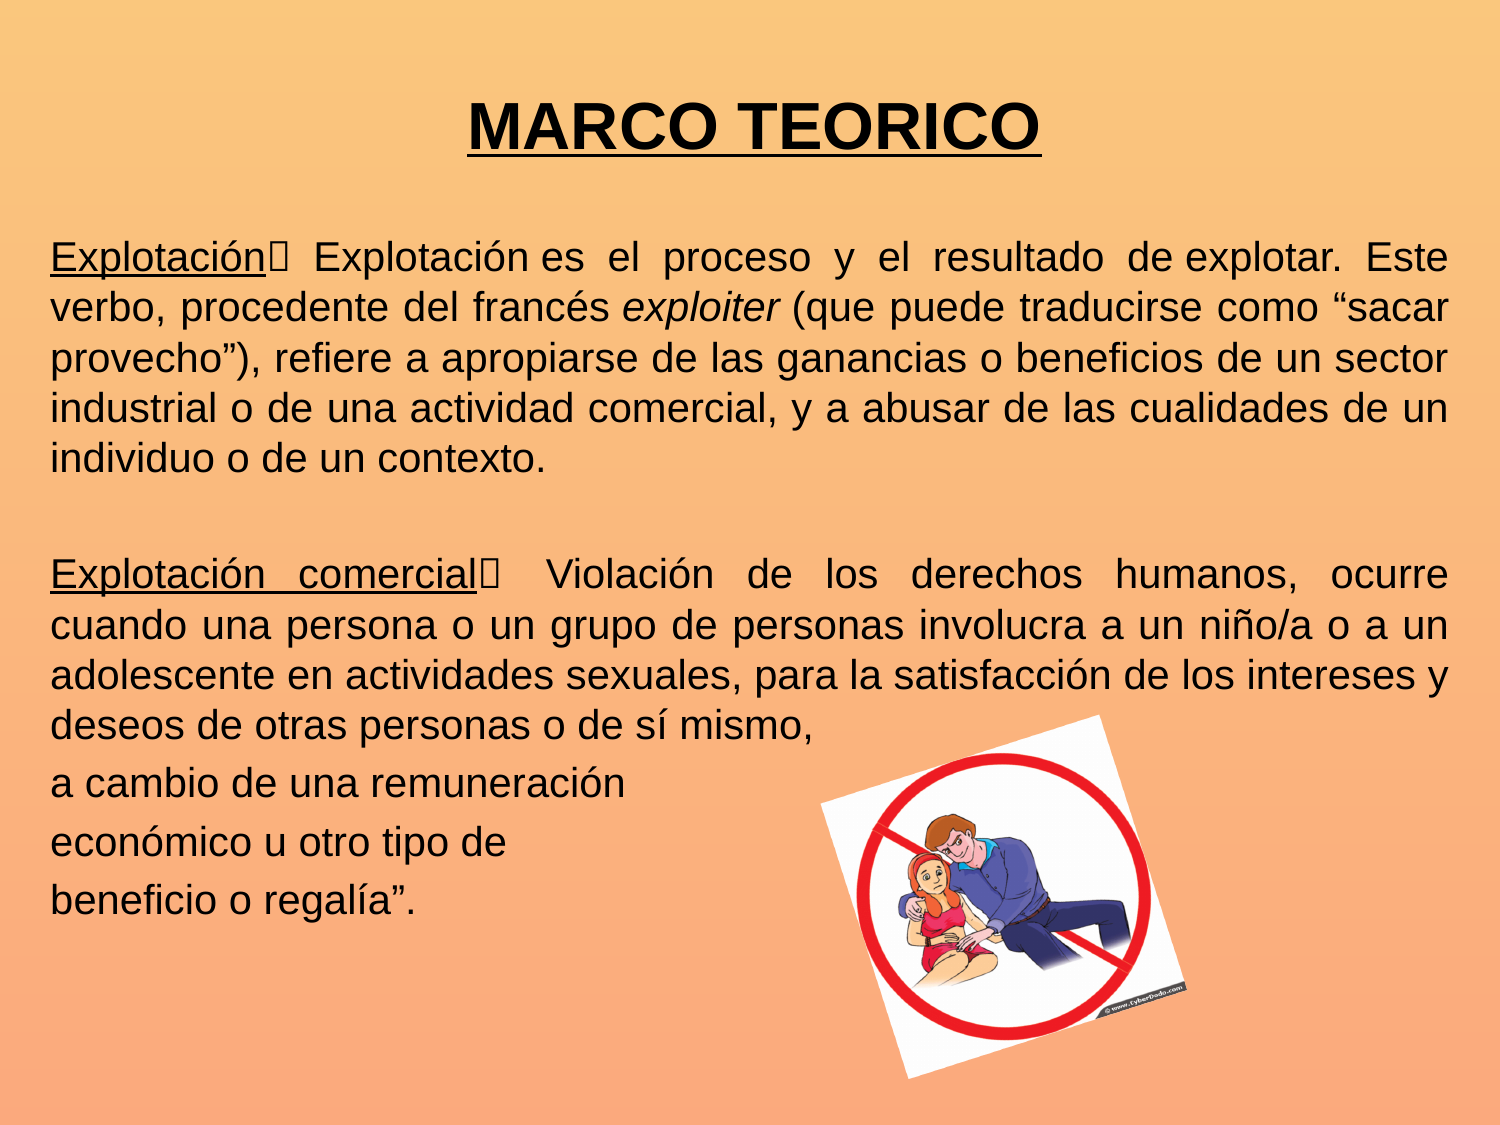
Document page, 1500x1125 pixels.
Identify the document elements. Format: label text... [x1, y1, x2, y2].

subtitle Explotación Explotación es el proceso y el resultado de explotar. Este verbo, procedente del francés exploiter (que puede traducirse como “sacar provecho”), refiere a apropiarse de las ganancias o beneficios de un sector industrial o de una actividad comercial, y a abusar de las cualidades de un individuo o de un contexto. Explotación comercial Violación de los derechos humanos, ocurre cuando una persona o un grupo de personas involucra a un niño/a o a un adolescente en actividades sexuales, para la satisfacción de los intereses y deseos de otras personas o de sí mismo, a cambio de una remuneración económico u otro tipo de beneficio o regalía”. [35, 222, 1465, 1079]
picture [821, 715, 1187, 1078]
title MARCO TEORICO [117, 46, 1393, 200]
